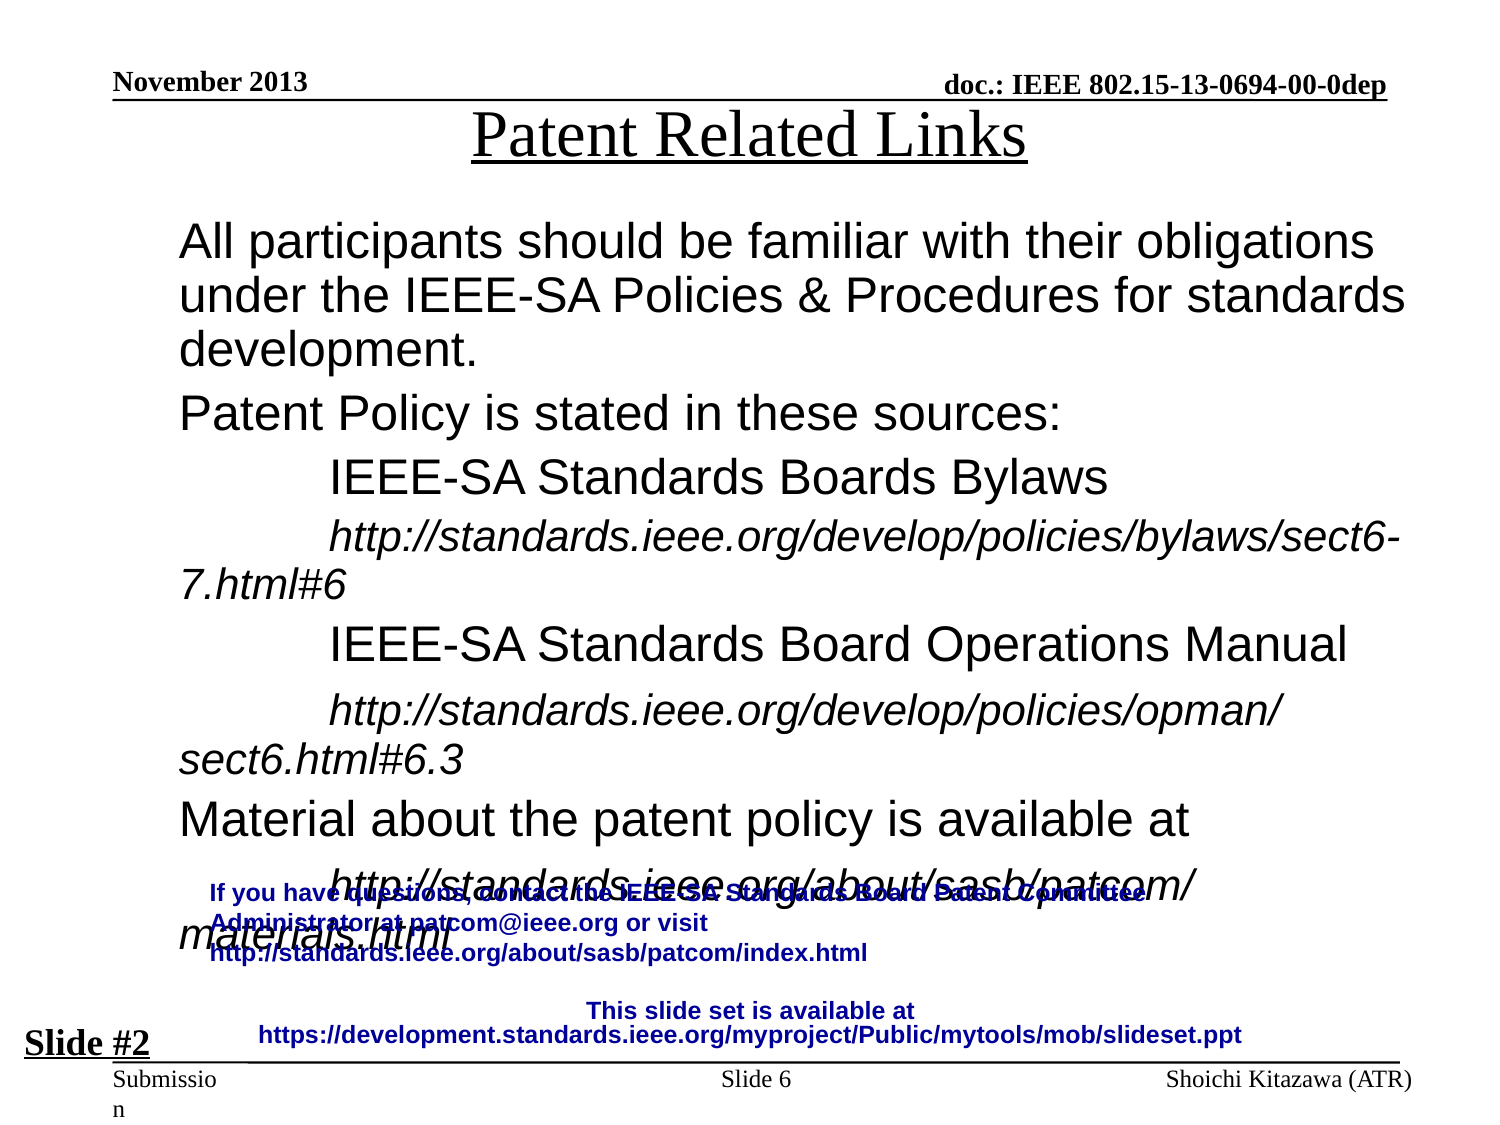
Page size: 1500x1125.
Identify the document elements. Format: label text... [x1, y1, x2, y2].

text_box Slide #2 [9, 1010, 166, 1070]
text_box If you have questions, contact the IEEE-SA Standards Board Patent Committee Administrator at patcom@ieee.org or visit http://standards.ieee.org/about/sasb/patcom/index.html This slide set is available at https://development.standards.ieee.org/myproject/Public/mytools/mob/slideset.ppt [194, 869, 1308, 1056]
slide_number Slide 6 [712, 1062, 800, 1093]
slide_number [112, 62, 375, 98]
text_box Patent Related Links [41, 82, 1459, 220]
text_box All participants should be familiar with their obligations under the IEEE-SA Policies & Procedures for standards development. Patent Policy is stated in these sources: IEEE-SA Standards Boards Bylaws http://standards.ieee.org/develop/policies/bylaws/sect6-7.html#6 IEEE-SA Standards Board Operations Manual http://standards.ieee.org/develop/policies/opman/sect6.html#6.3 Material about the patent policy is available at http://standards.ieee.org/about/sasb/patcom/materials.html [42, 208, 1460, 846]
footer Shoichi Kitazawa (ATR) [900, 1062, 1413, 1093]
